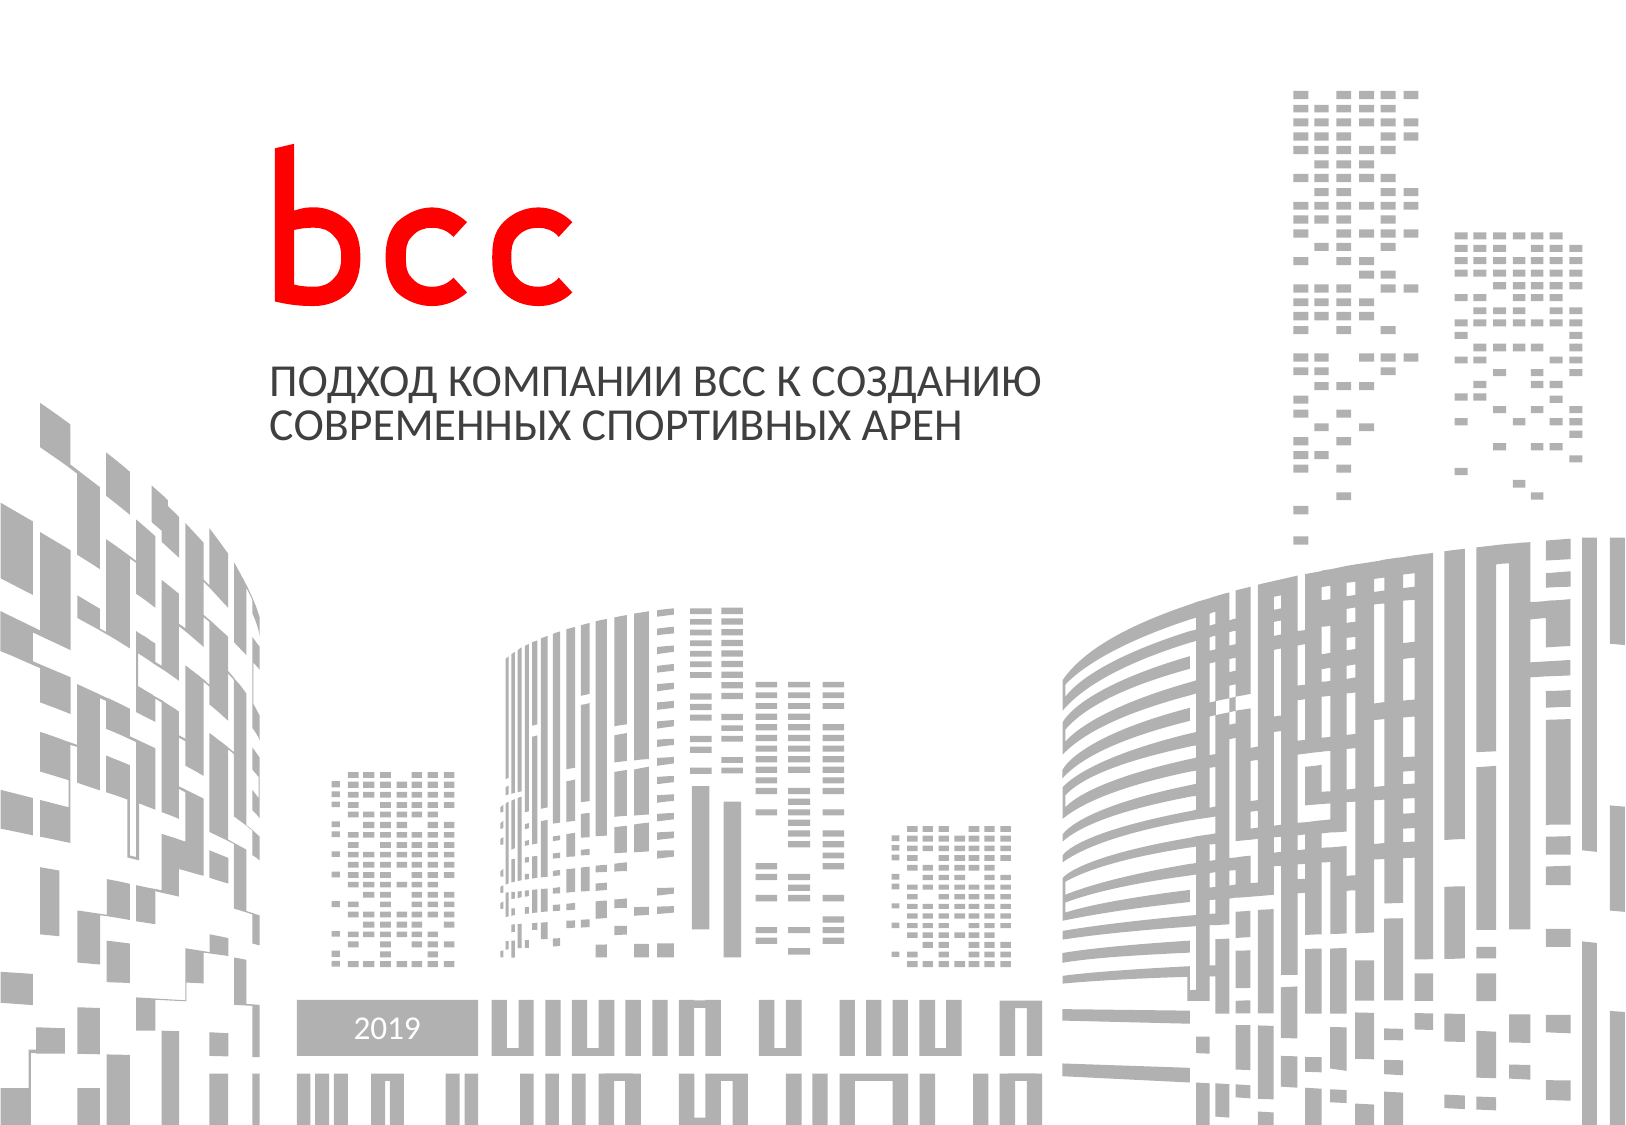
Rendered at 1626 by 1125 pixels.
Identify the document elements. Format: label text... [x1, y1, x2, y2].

list 2019 [298, 999, 476, 1053]
list Подход компании ВСС к созданию современных спортивных арен [269, 361, 1173, 554]
